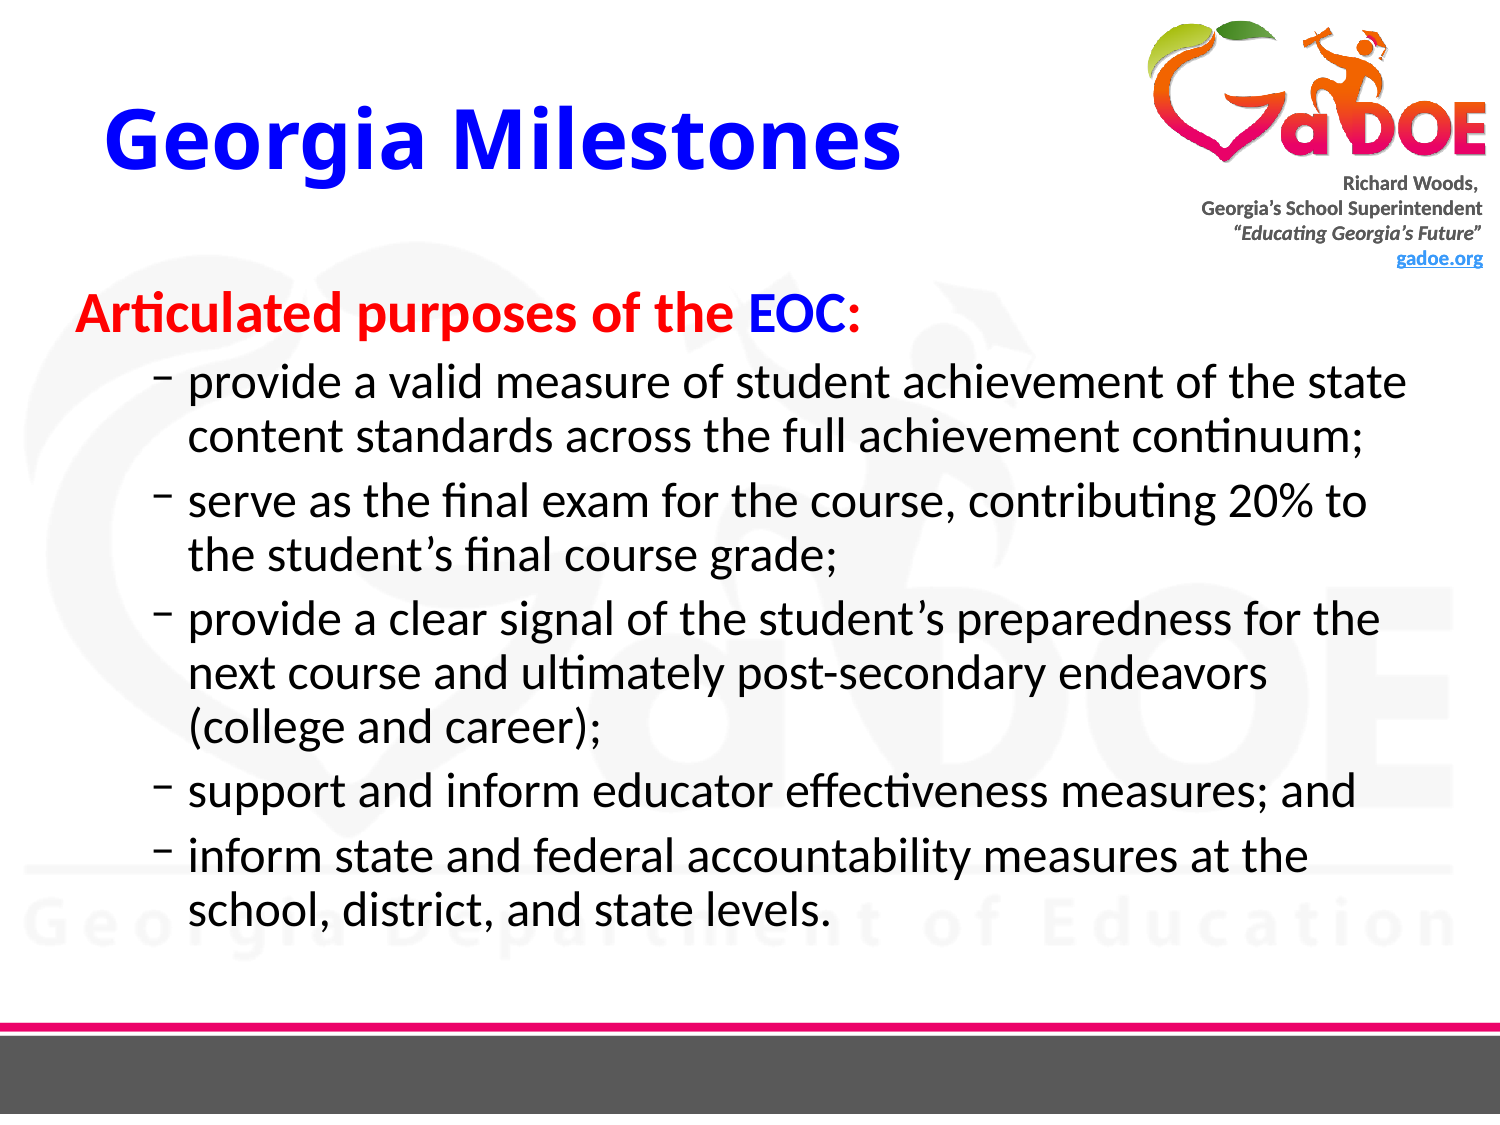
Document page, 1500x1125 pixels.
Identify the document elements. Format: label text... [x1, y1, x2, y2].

picture [1135, 8, 1499, 164]
picture [19, 235, 1473, 980]
list Articulated purposes of the EOC: provide a valid measure of student achievement of the state content standards across the full achievement continuum; serve as the final exam for the course, contributing 20% to the student’s final course grade; provide a clear signal of the student’s preparedness for the next course and ultimately post-secondary endeavors (college and career); support and inform educator effectiveness measures; and inform state and federal accountability measures at the school, district, and state levels. [60, 274, 1436, 1037]
title Georgia Milestones [87, 33, 1304, 252]
